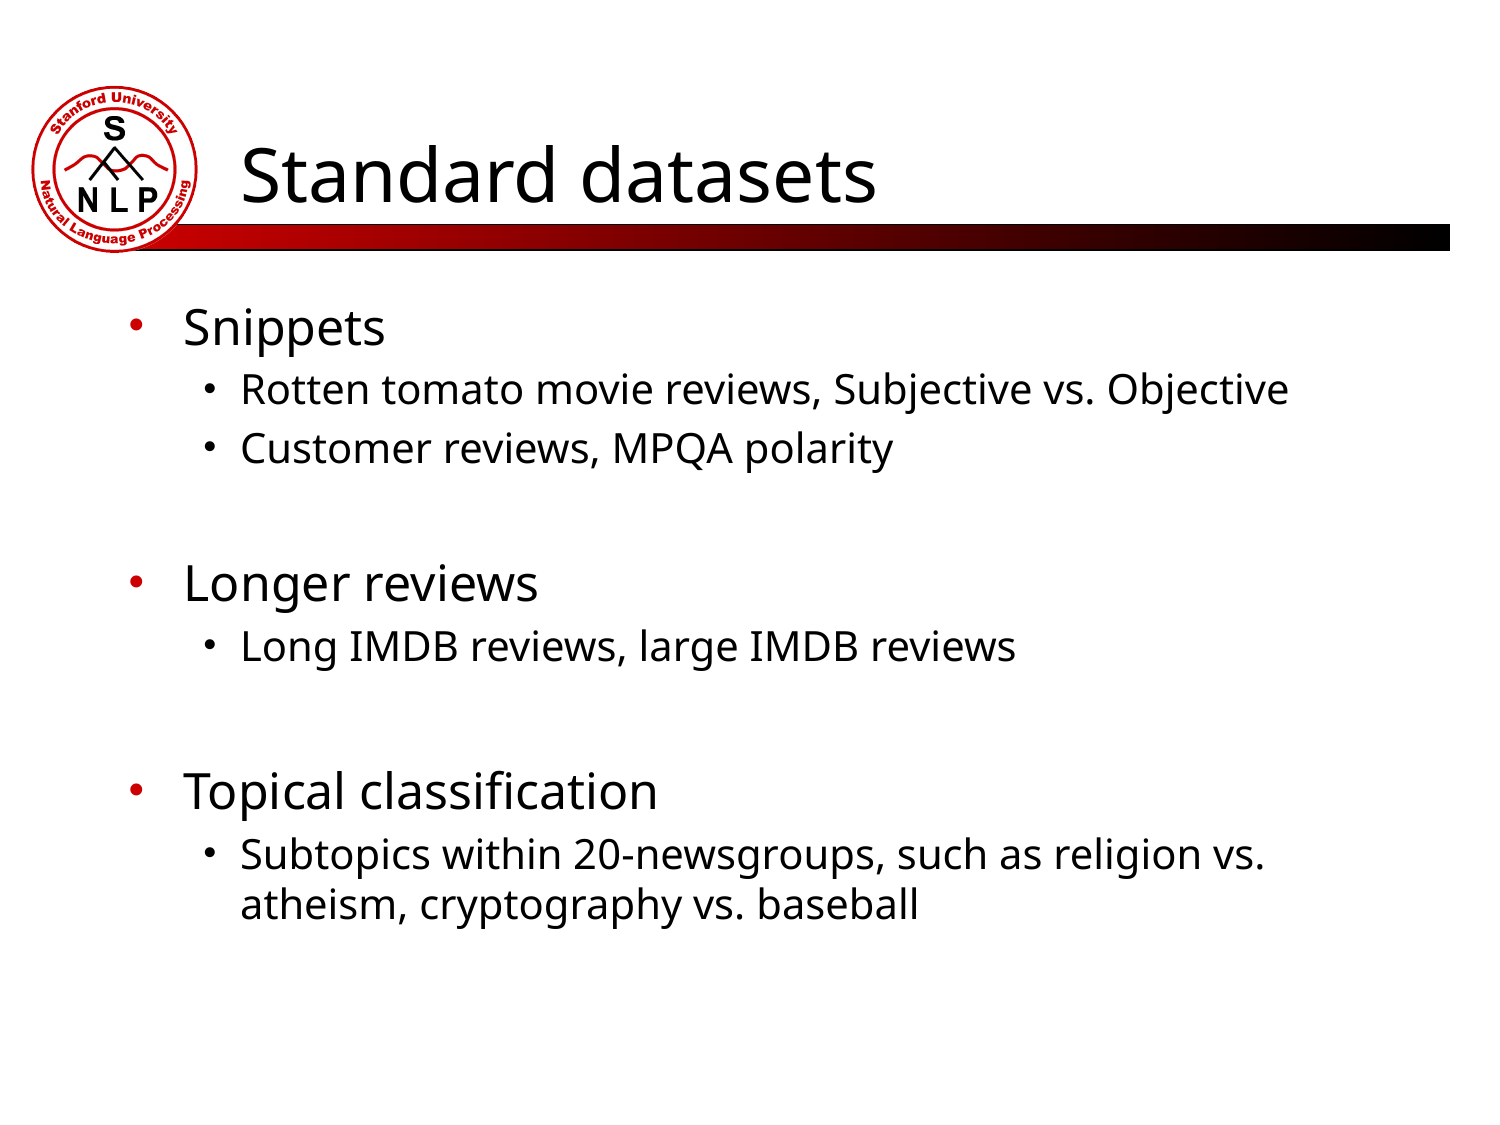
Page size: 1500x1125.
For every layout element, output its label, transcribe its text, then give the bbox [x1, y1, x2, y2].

title Standard datasets [225, 62, 1500, 225]
list Snippets Rotten tomato movie reviews, Subjective vs. Objective Customer reviews, MPQA polarity Longer reviews Long IMDB reviews, large IMDB reviews Topical classification Subtopics within 20-newsgroups, such as religion vs. atheism, cryptography vs. baseball [110, 285, 1390, 1027]
picture [28, 84, 201, 254]
